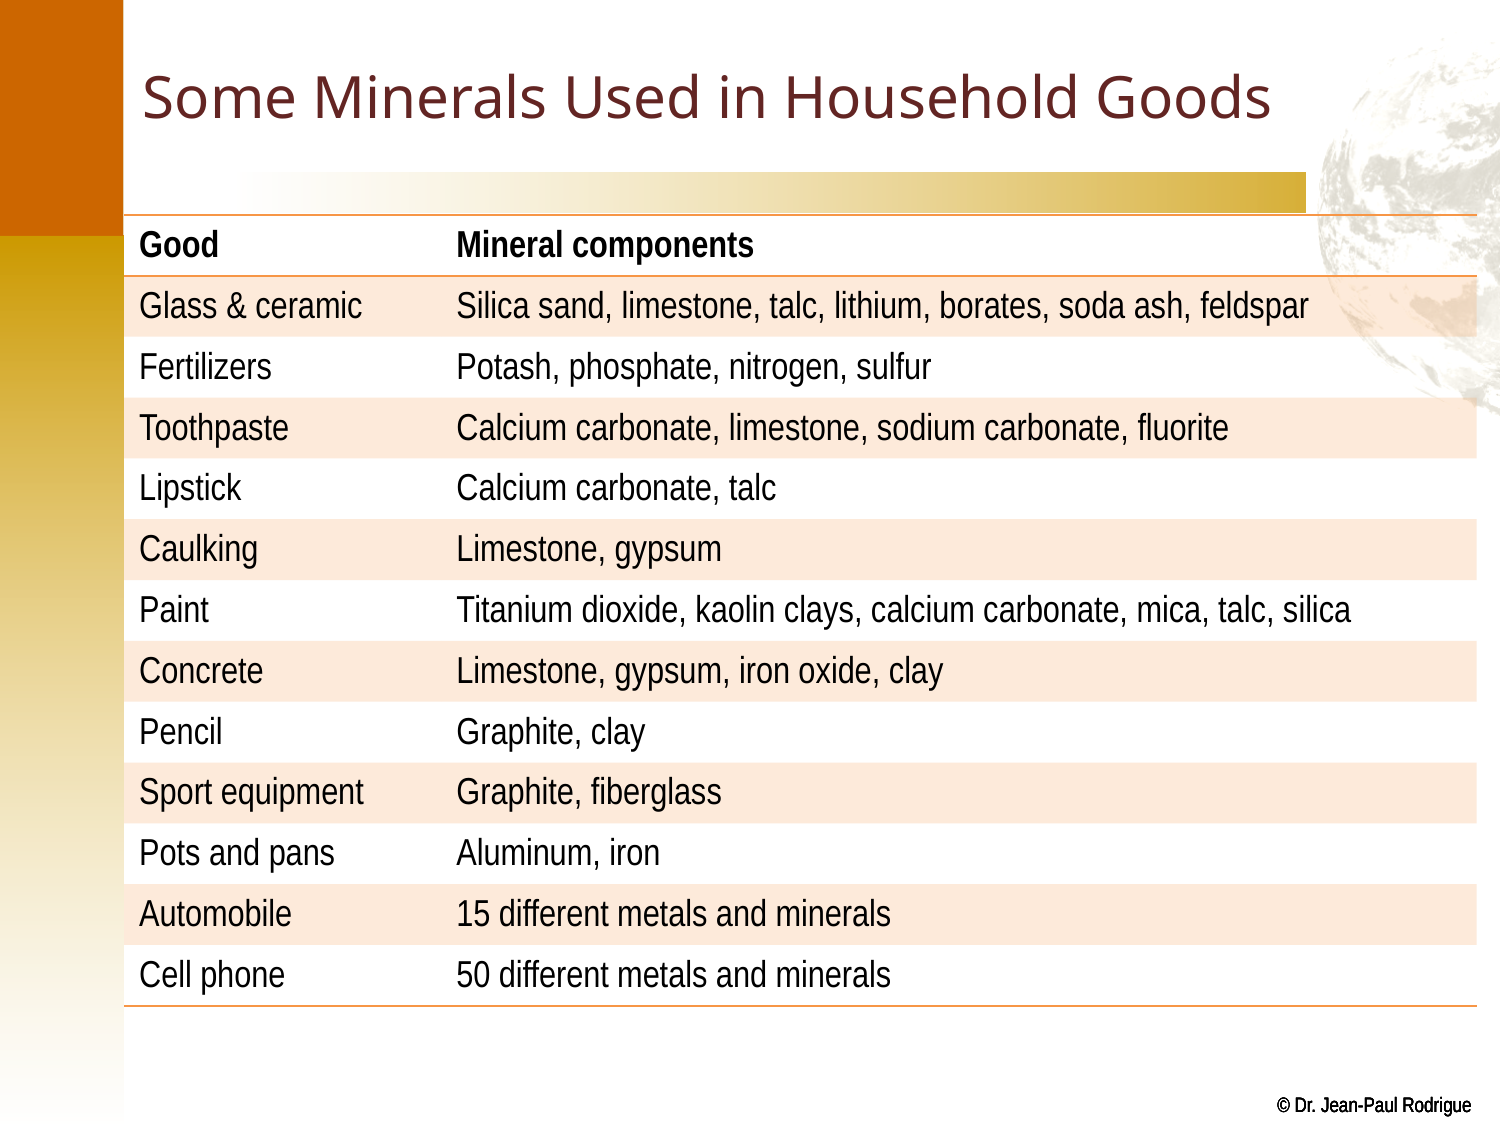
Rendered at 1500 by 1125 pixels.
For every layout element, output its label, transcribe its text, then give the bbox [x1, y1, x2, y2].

table_cell Aluminum, iron [441, 823, 1477, 884]
table_cell Paint [124, 580, 441, 641]
table_cell Sport equipment [124, 763, 441, 823]
table_cell Caulking [124, 519, 441, 580]
table_cell Concrete [124, 641, 441, 702]
table_cell Lipstick [124, 458, 441, 519]
table_cell 15 different metals and minerals [441, 884, 1477, 945]
table_header Mineral components [441, 216, 1477, 275]
table_cell Glass & ceramic [124, 277, 441, 337]
table_cell Calcium carbonate, limestone, sodium carbonate, fluorite [441, 398, 1477, 458]
table_cell Potash, phosphate, nitrogen, sulfur [441, 337, 1477, 398]
table_cell Titanium dioxide, kaolin clays, calcium carbonate, mica, talc, silica [441, 580, 1477, 641]
table_cell Cell phone [124, 945, 441, 1005]
table_cell Toothpaste [124, 398, 441, 458]
table_cell Graphite, clay [441, 702, 1477, 763]
table_cell Pots and pans [124, 823, 441, 884]
table_cell Limestone, gypsum, iron oxide, clay [441, 641, 1477, 702]
table_cell Automobile [124, 884, 441, 945]
table_cell 50 different metals and minerals [441, 945, 1477, 1005]
table_cell Calcium carbonate, talc [441, 458, 1477, 519]
table_cell Limestone, gypsum [441, 519, 1477, 580]
table_header Good [124, 216, 441, 275]
table_cell Graphite, fiberglass [441, 763, 1477, 823]
table_cell Fertilizers [124, 337, 441, 398]
table_cell Pencil [124, 702, 441, 763]
title Some Minerals Used in Household Goods [127, 16, 1476, 173]
table_cell Silica sand, limestone, talc, lithium, borates, soda ash, feldspar [441, 277, 1477, 337]
